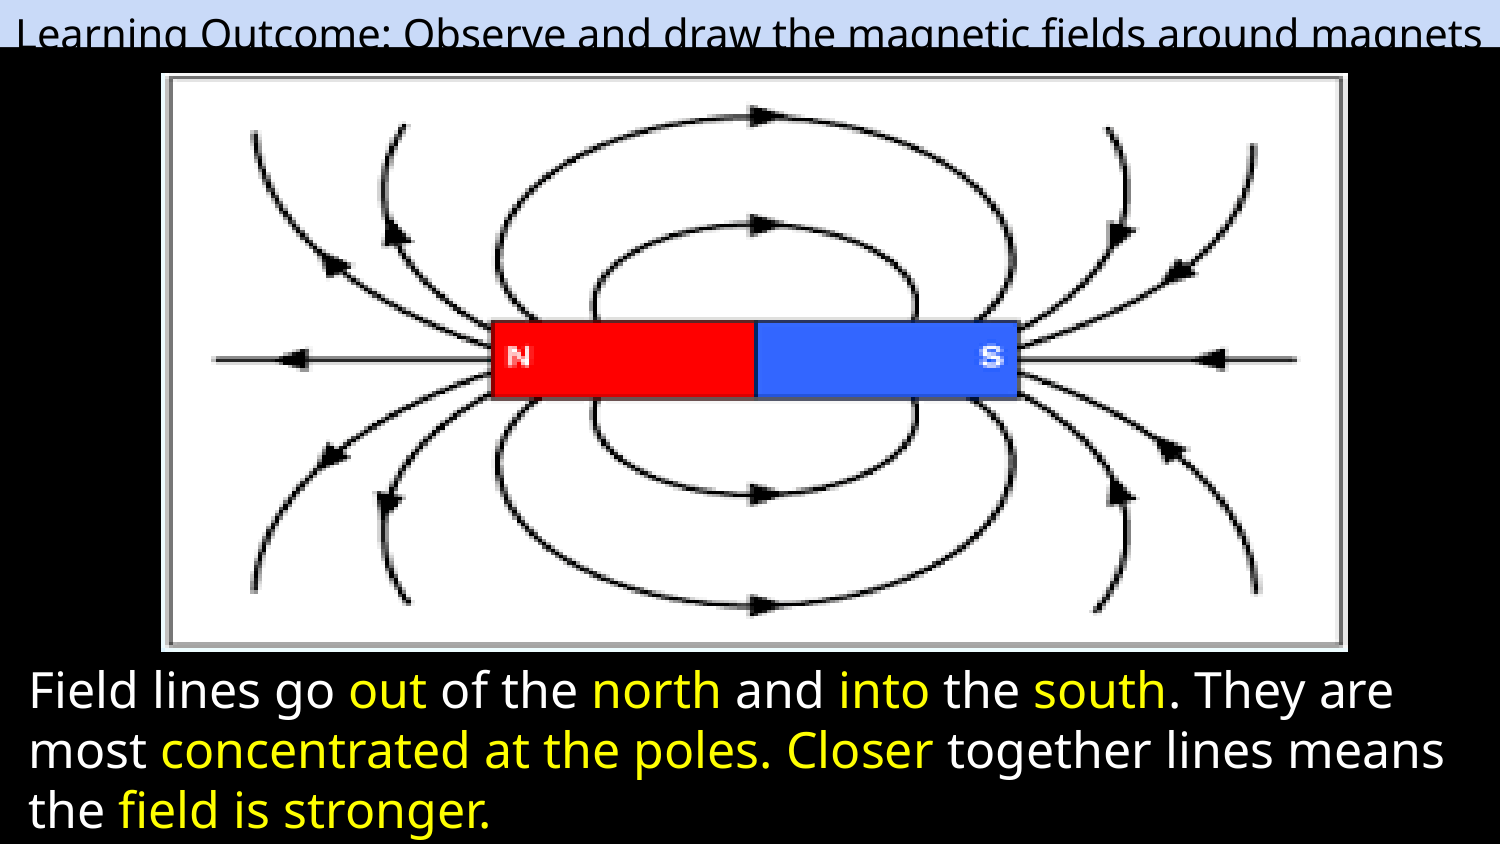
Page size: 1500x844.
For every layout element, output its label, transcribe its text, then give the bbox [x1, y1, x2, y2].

picture [161, 72, 1349, 652]
text_box Field lines go out of the north and into the south. They are most concentrated at the poles. Closer together lines means the field is stronger. [13, 651, 1500, 768]
text_box Learning Outcome: Observe and draw the magnetic fields around magnets [0, 0, 1500, 48]
